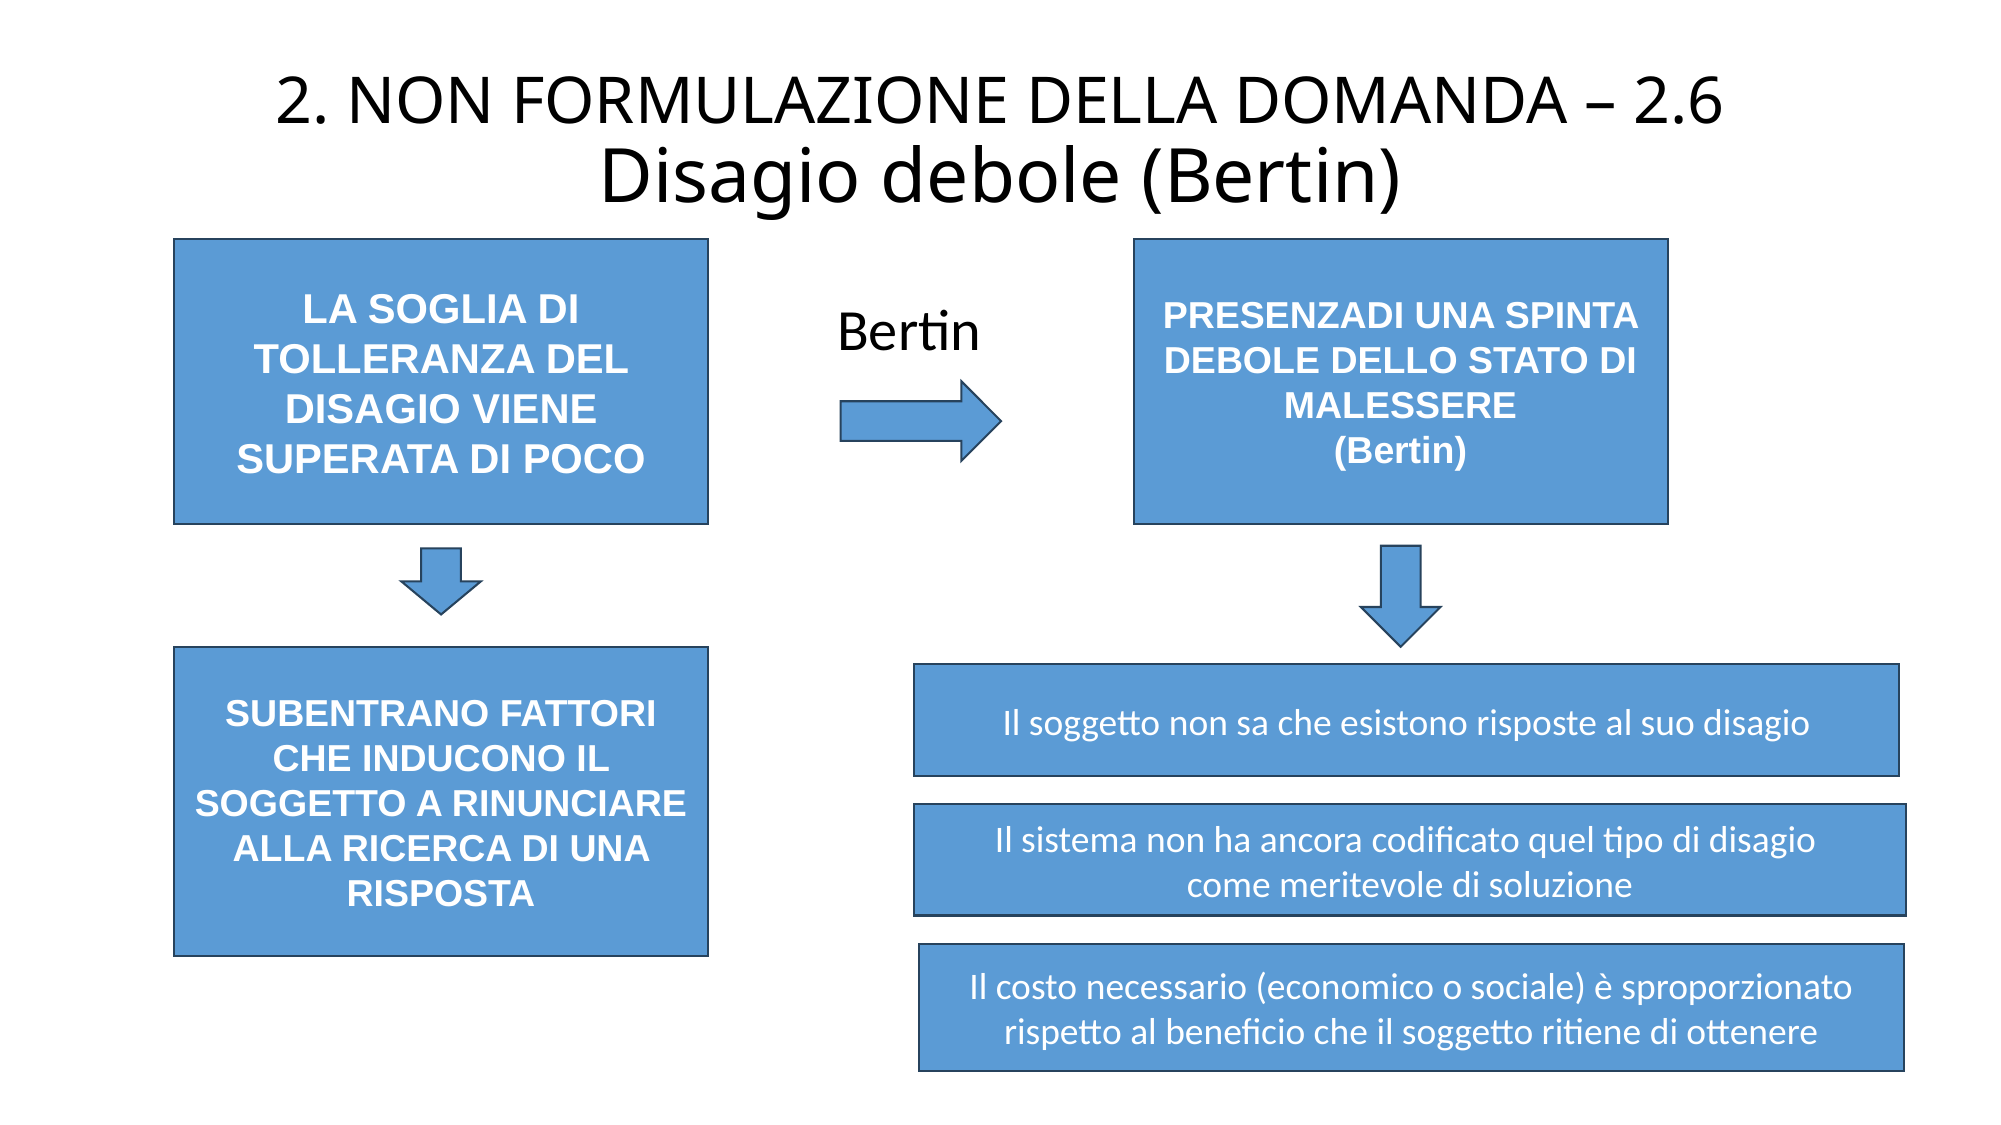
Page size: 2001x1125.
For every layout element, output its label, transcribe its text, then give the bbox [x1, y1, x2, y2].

text_box Il costo necessario (economico o sociale) è sproporzionato rispetto al beneficio che il soggetto ritiene di ottenere [918, 943, 1905, 1072]
text_box Il soggetto non sa che esistono risposte al suo disagio [913, 663, 1900, 777]
text_box [839, 378, 1003, 464]
title 2. NON FORMULAZIONE DELLA DOMANDA – 2.6 Disagio debole (Bertin) [137, 59, 1863, 228]
text_box Il sistema non ha ancora codificato quel tipo di disagio come meritevole di soluzione [913, 803, 1907, 917]
text_box SUBENTRANO FATTORI CHE INDUCONO IL SOGGETTO A RINUNCIARE ALLA RICERCA DI UNA RISPOSTA [173, 646, 709, 957]
text_box [398, 547, 484, 616]
text_box PRESENZADI UNA SPINTA DEBOLE DELLO STATO DI MALESSERE (Bertin) [1133, 238, 1669, 525]
list Bertin Bertin [138, 208, 1864, 984]
text_box LA SOGLIA DI TOLLERANZA DEL DISAGIO VIENE SUPERATA DI POCO [173, 238, 709, 525]
text_box [1358, 544, 1443, 649]
